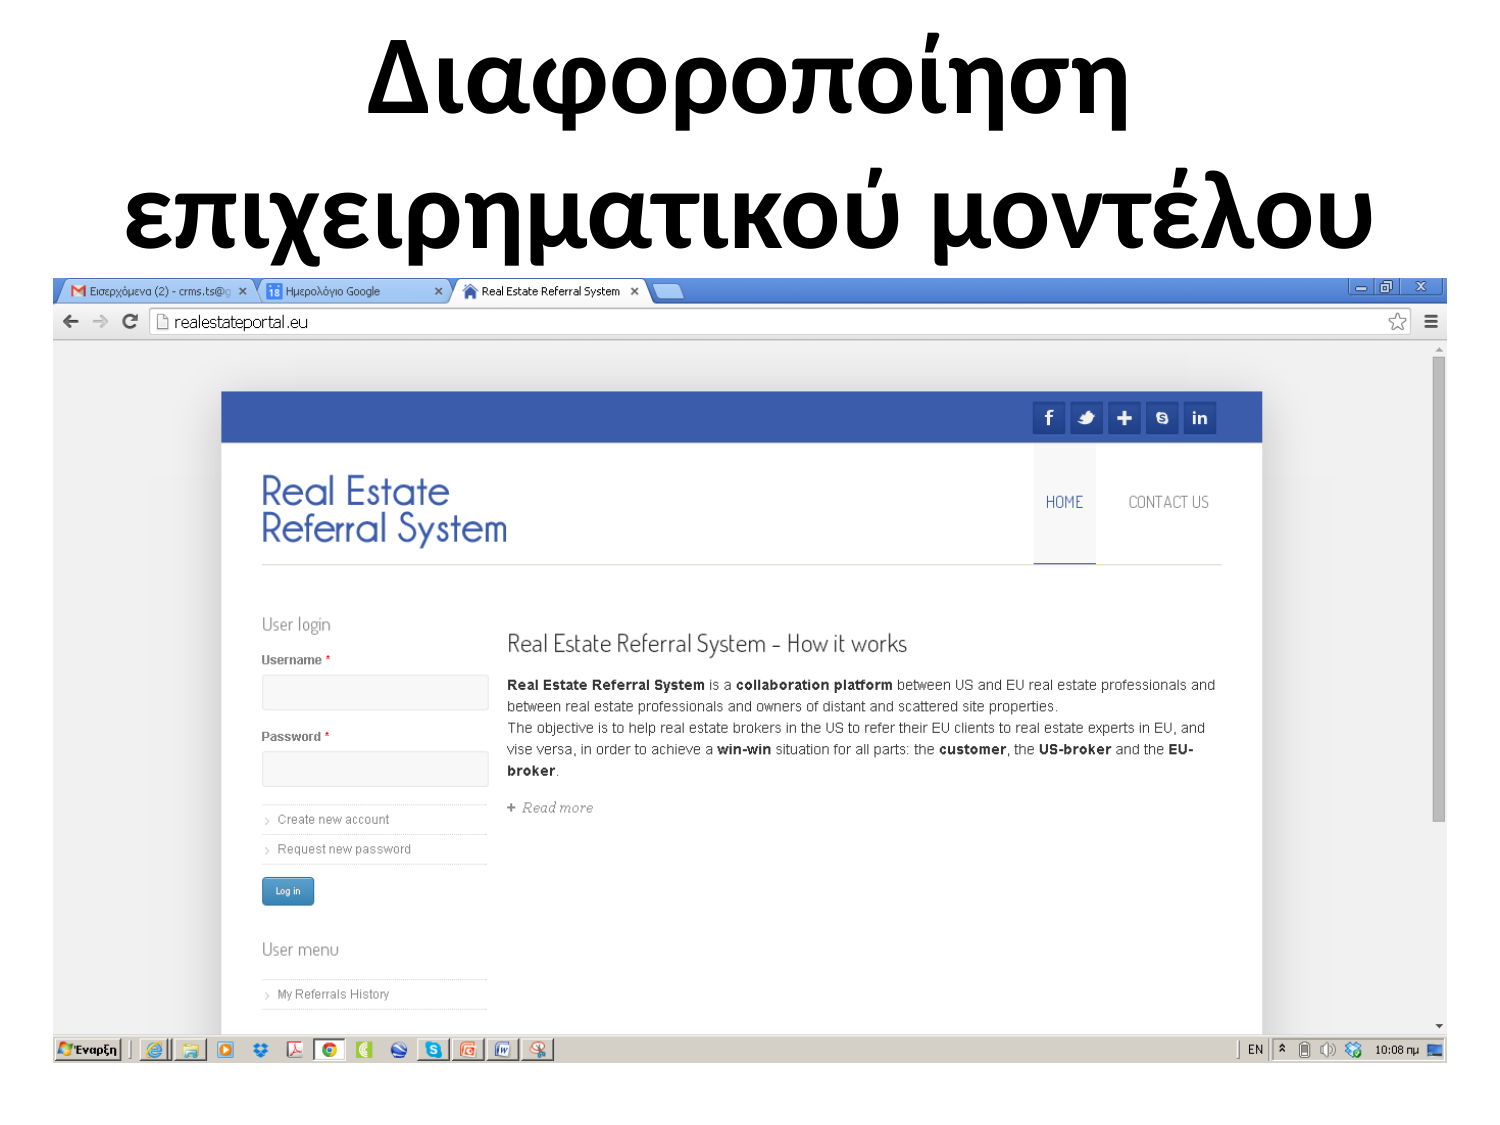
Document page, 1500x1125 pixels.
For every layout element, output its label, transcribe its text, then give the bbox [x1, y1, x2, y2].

title Διαφοροποίηση επιχειρηματικού μοντέλου [75, 42, 1425, 231]
picture [52, 278, 1448, 1063]
